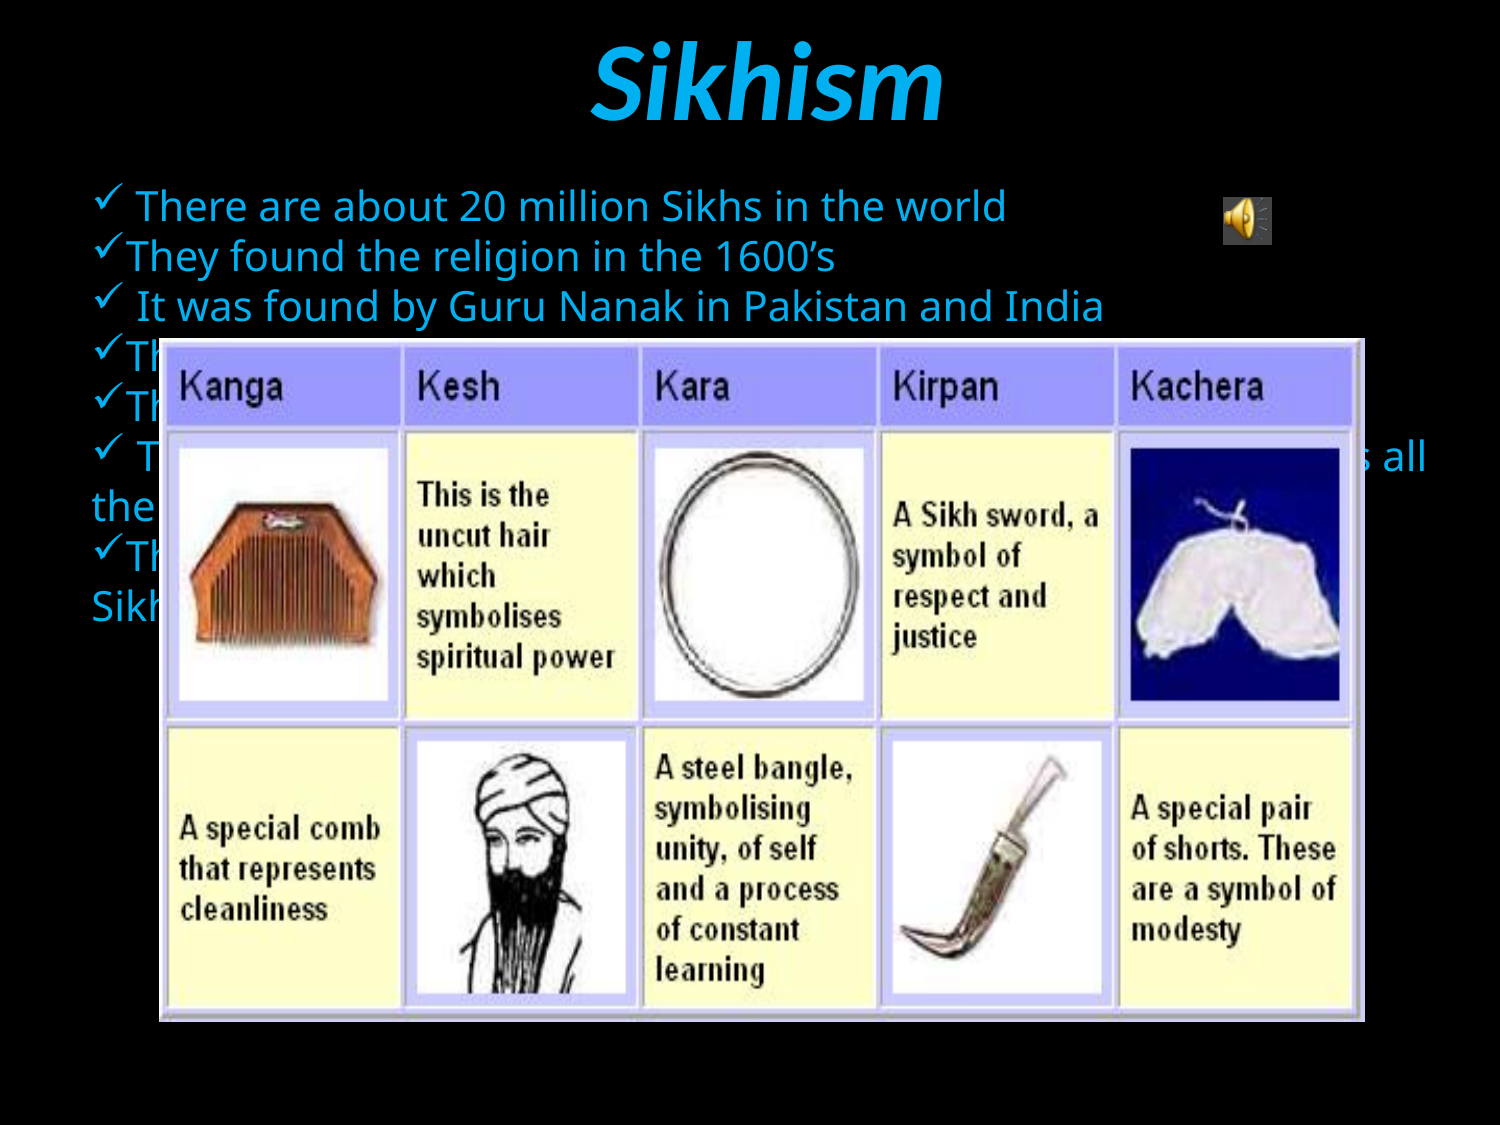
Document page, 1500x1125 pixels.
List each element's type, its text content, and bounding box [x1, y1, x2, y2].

text_box Sikhism [576, 0, 963, 150]
picture [159, 337, 1365, 1022]
picture [1222, 196, 1273, 247]
text_box There are about 20 million Sikhs in the world They found the religion in the 1600’s It was found by Guru Nanak in Pakistan and India The title of the holy book is Guru Granth Sahib They pray at the Gudhwara and at home There are 11 Guru’s but, the last one is the holy book which has all the Guru’s speech in it They believe in the 5K’s which lots of very religious people do in Sikhism, They are: [76, 172, 1465, 683]
